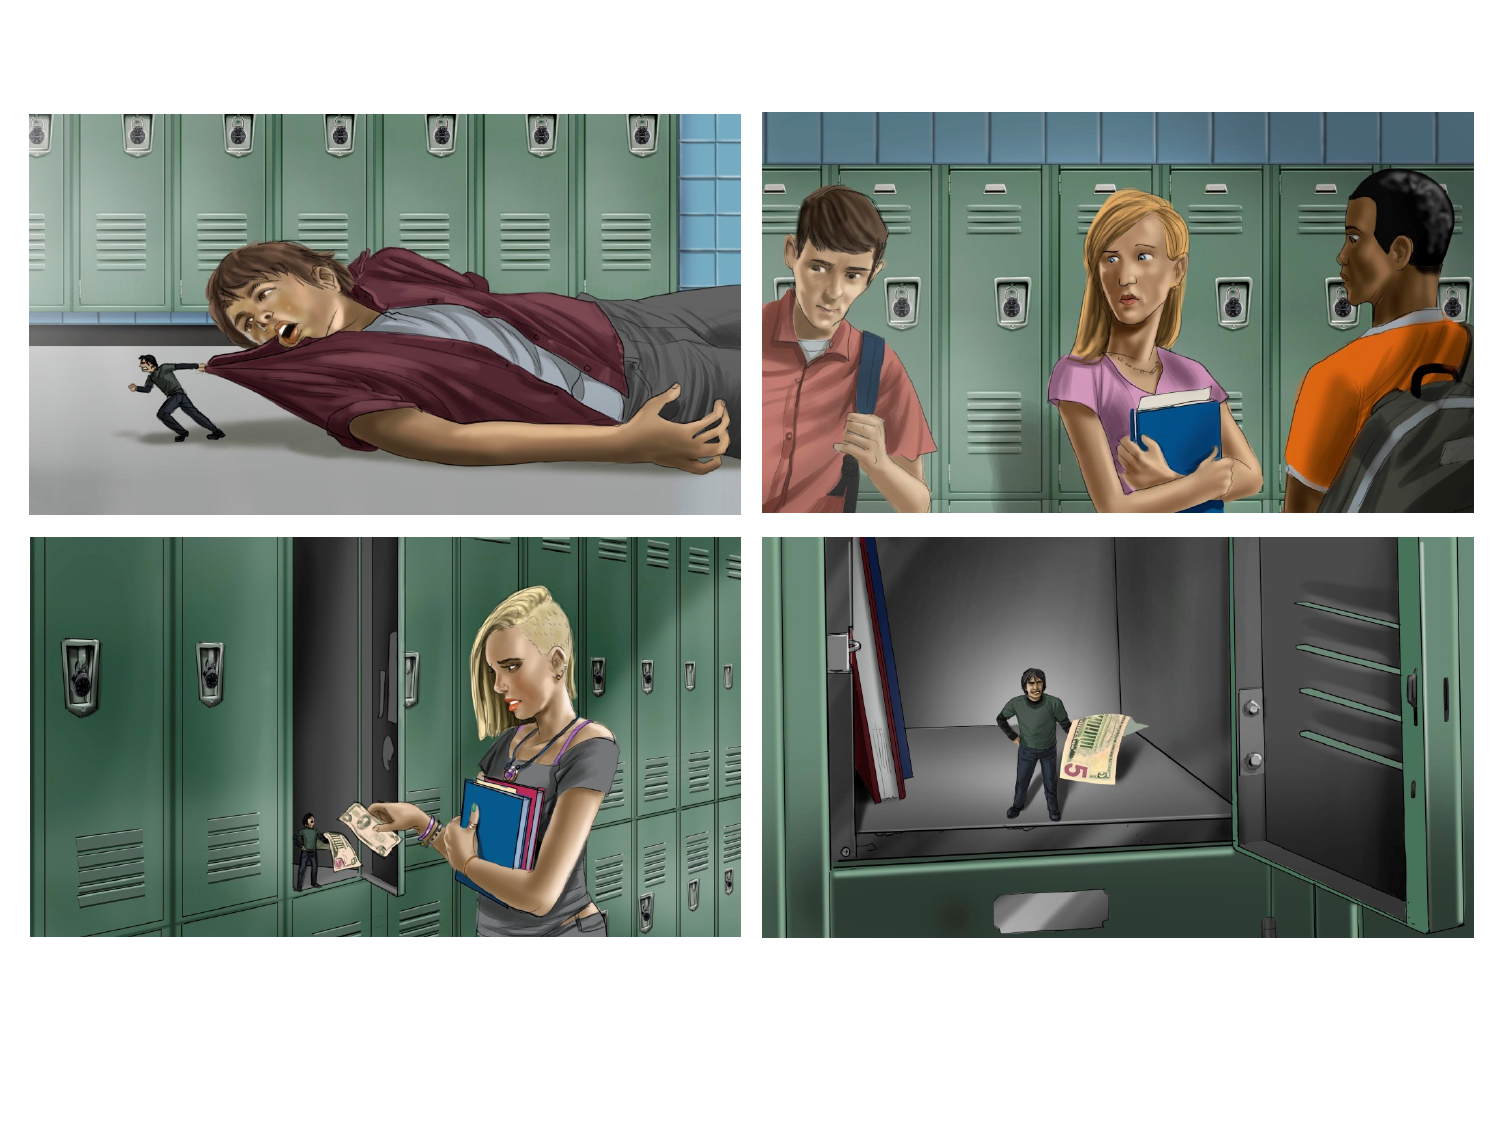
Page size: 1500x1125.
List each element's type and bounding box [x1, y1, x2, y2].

picture [29, 114, 741, 516]
picture [761, 112, 1474, 513]
picture [762, 537, 1474, 938]
picture [30, 536, 741, 937]
